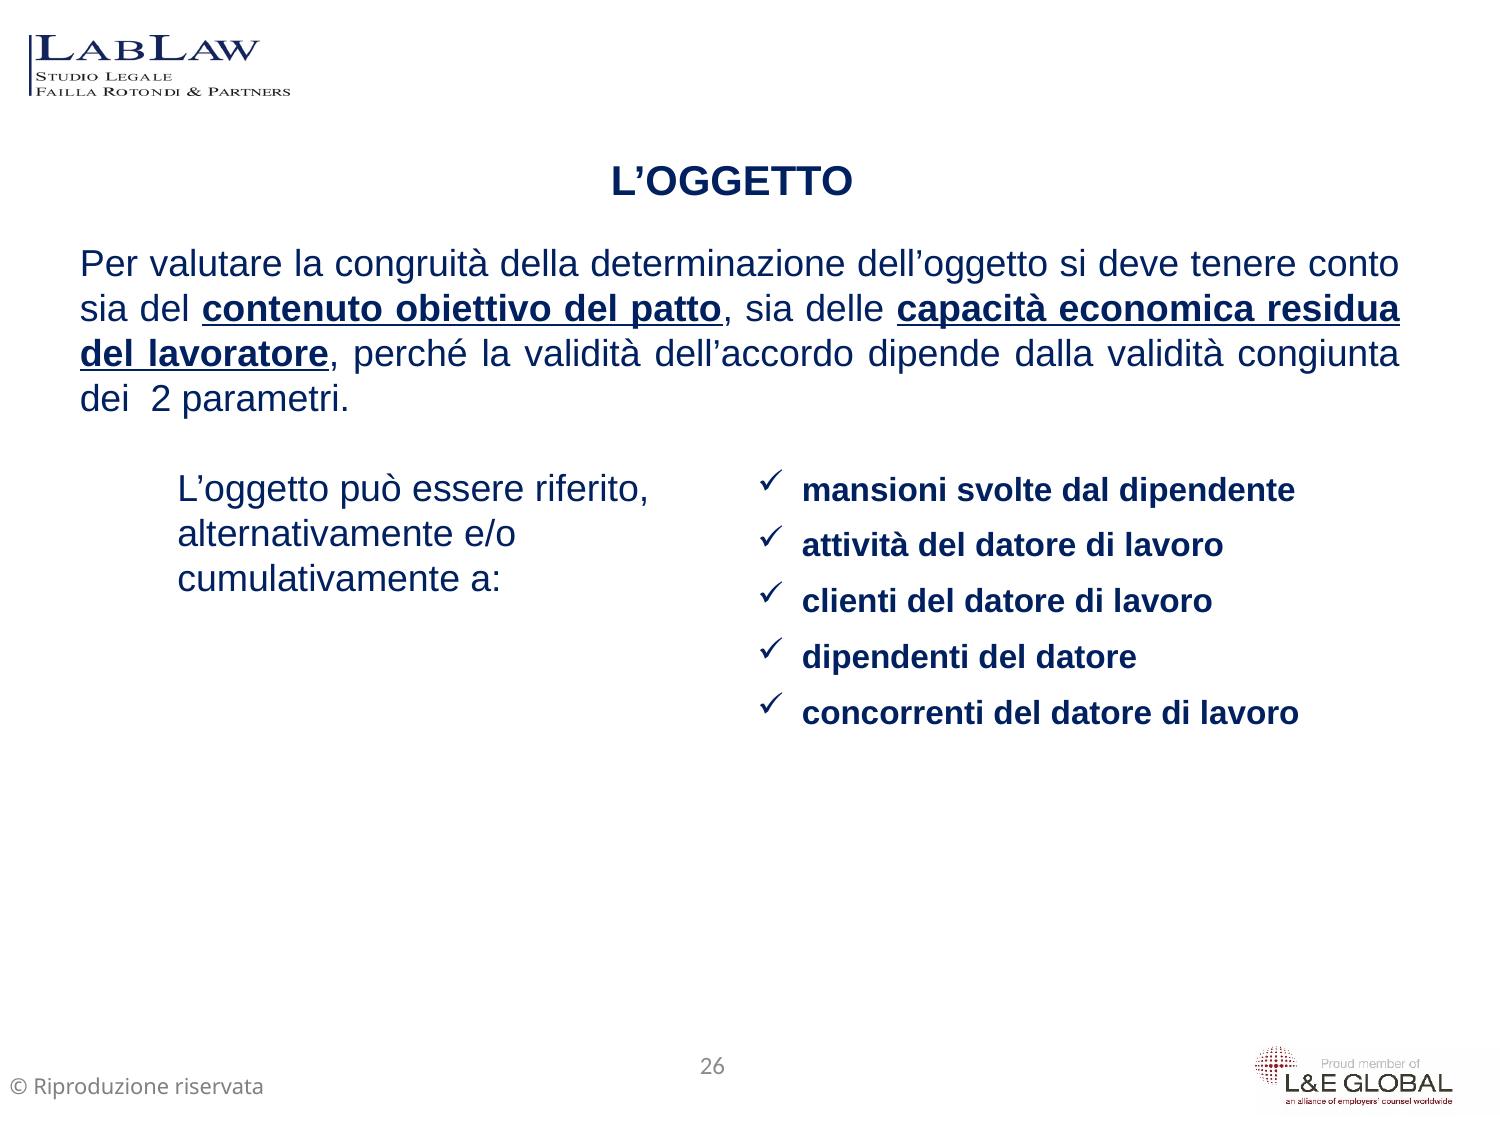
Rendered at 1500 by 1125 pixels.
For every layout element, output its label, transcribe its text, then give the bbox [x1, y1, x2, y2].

text_box mansioni svolte dal dipendente attività del datore di lavoro clienti del datore di lavoro dipendenti del datore concorrenti del datore di lavoro [702, 444, 1412, 811]
text_box 26 [537, 1034, 888, 1095]
picture [1255, 1046, 1500, 1116]
list Per valutare la congruità della determinazione dell’oggetto si deve tenere conto sia del contenuto obiettivo del patto, sia delle capacità economica residua del lavoratore, perché la validità dell’accordo dipende dalla validità congiunta dei 2 parametri. [64, 231, 1416, 1081]
picture [29, 34, 290, 96]
text_box L’oggetto può essere riferito, alternativamente e/o cumulativamente a: [88, 456, 702, 606]
title L’oggetto [76, 101, 1389, 231]
text_box © Riproduzione riservata [0, 1064, 280, 1106]
